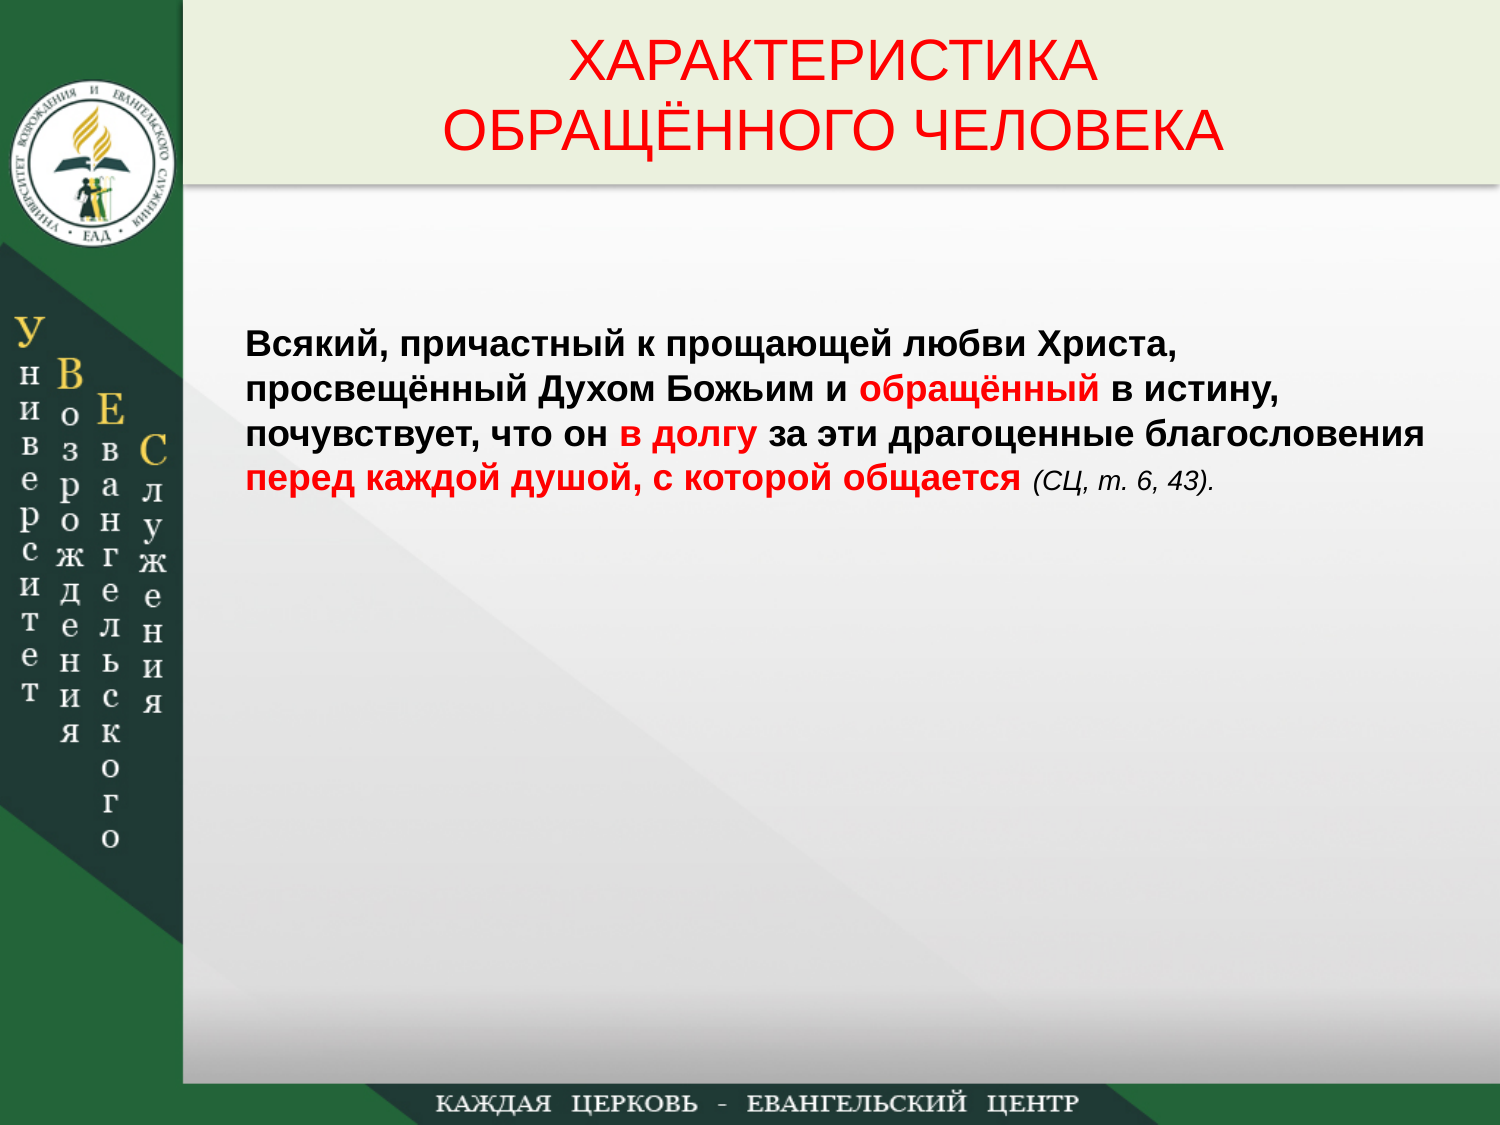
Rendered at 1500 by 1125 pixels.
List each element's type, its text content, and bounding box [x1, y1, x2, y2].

picture [0, 0, 1500, 1125]
text_box Всякий, причастный к прощающей любви Христа, просвещённый Духом Божьим и обращённый в истину, почувствует, что он в долгу за эти драгоценные благословения перед каждой душой, с которой общается (СЦ, т. 6, 43). [230, 267, 1459, 1078]
text_box ХАРАКТЕРИСТИКА ОБРАЩЁННОГО ЧЕЛОВЕКА [182, 0, 1500, 185]
